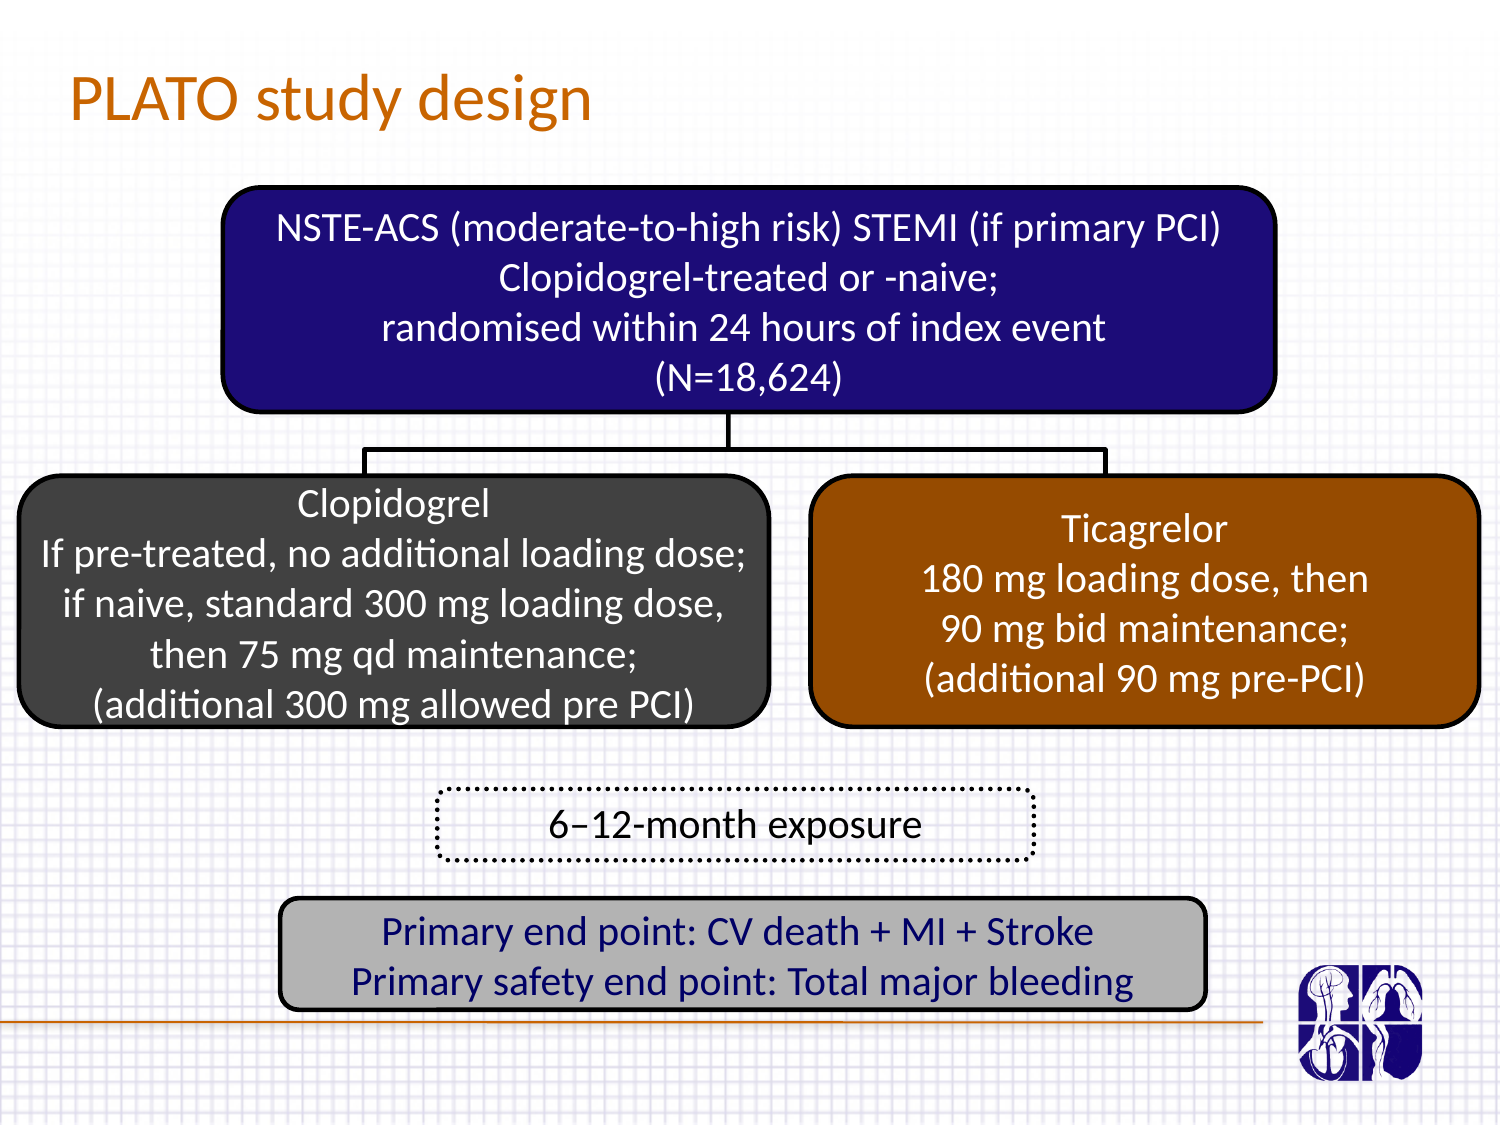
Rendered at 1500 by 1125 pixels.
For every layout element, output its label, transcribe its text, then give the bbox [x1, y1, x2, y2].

text_box NSTE-ACS (moderate-to-high risk) STEMI (if primary PCI) Clopidogrel-treated or -naive; randomised within 24 hours of index event (N=18,624) [222, 187, 1276, 402]
title PLATO study design [53, 0, 1405, 188]
picture [0, 0, 1500, 1125]
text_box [18, 403, 1480, 1011]
